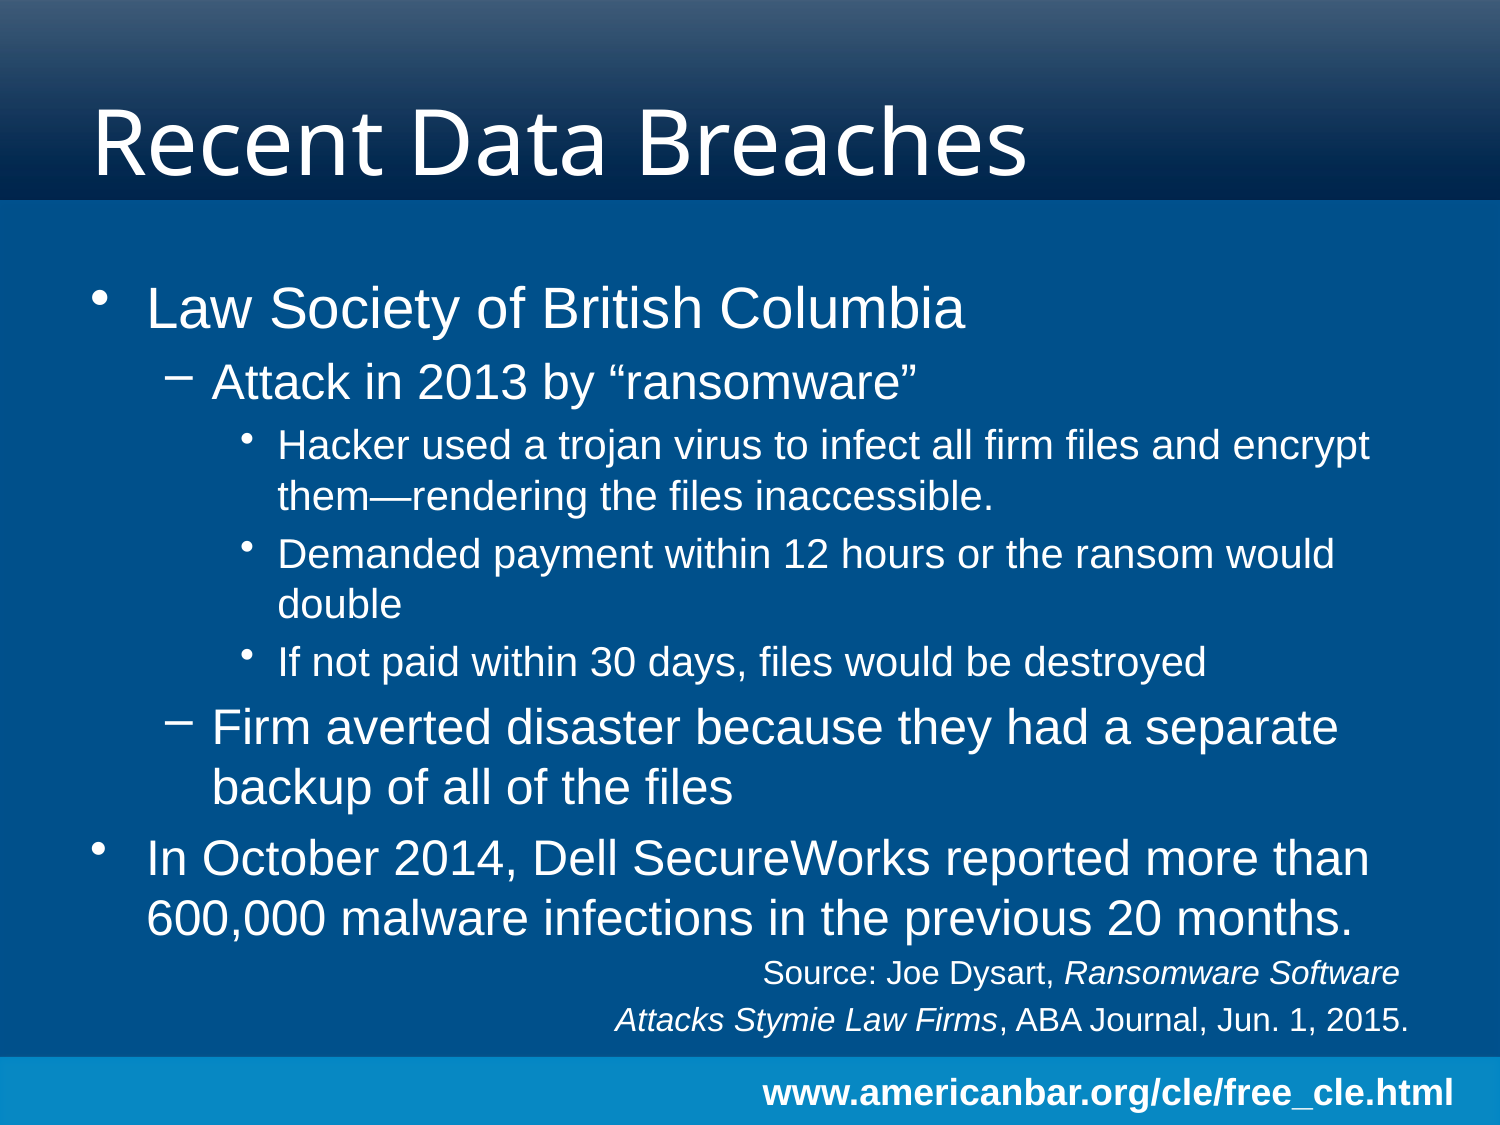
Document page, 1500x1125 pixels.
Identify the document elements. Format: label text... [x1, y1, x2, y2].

title Recent Data Breaches [75, 45, 1425, 233]
list Law Society of British Columbia Attack in 2013 by “ransomware” Hacker used a trojan virus to infect all firm files and encrypt them—rendering the files inaccessible. Demanded payment within 12 hours or the ransom would double If not paid within 30 days, files would be destroyed Firm averted disaster because they had a separate backup of all of the files In October 2014, Dell SecureWorks reported more than 600,000 malware infections in the previous 20 months. Source: Joe Dysart, Ransomware Software Attacks Stymie Law Firms, ABA Journal, Jun. 1, 2015. [75, 262, 1425, 1050]
picture [0, 0, 1500, 200]
